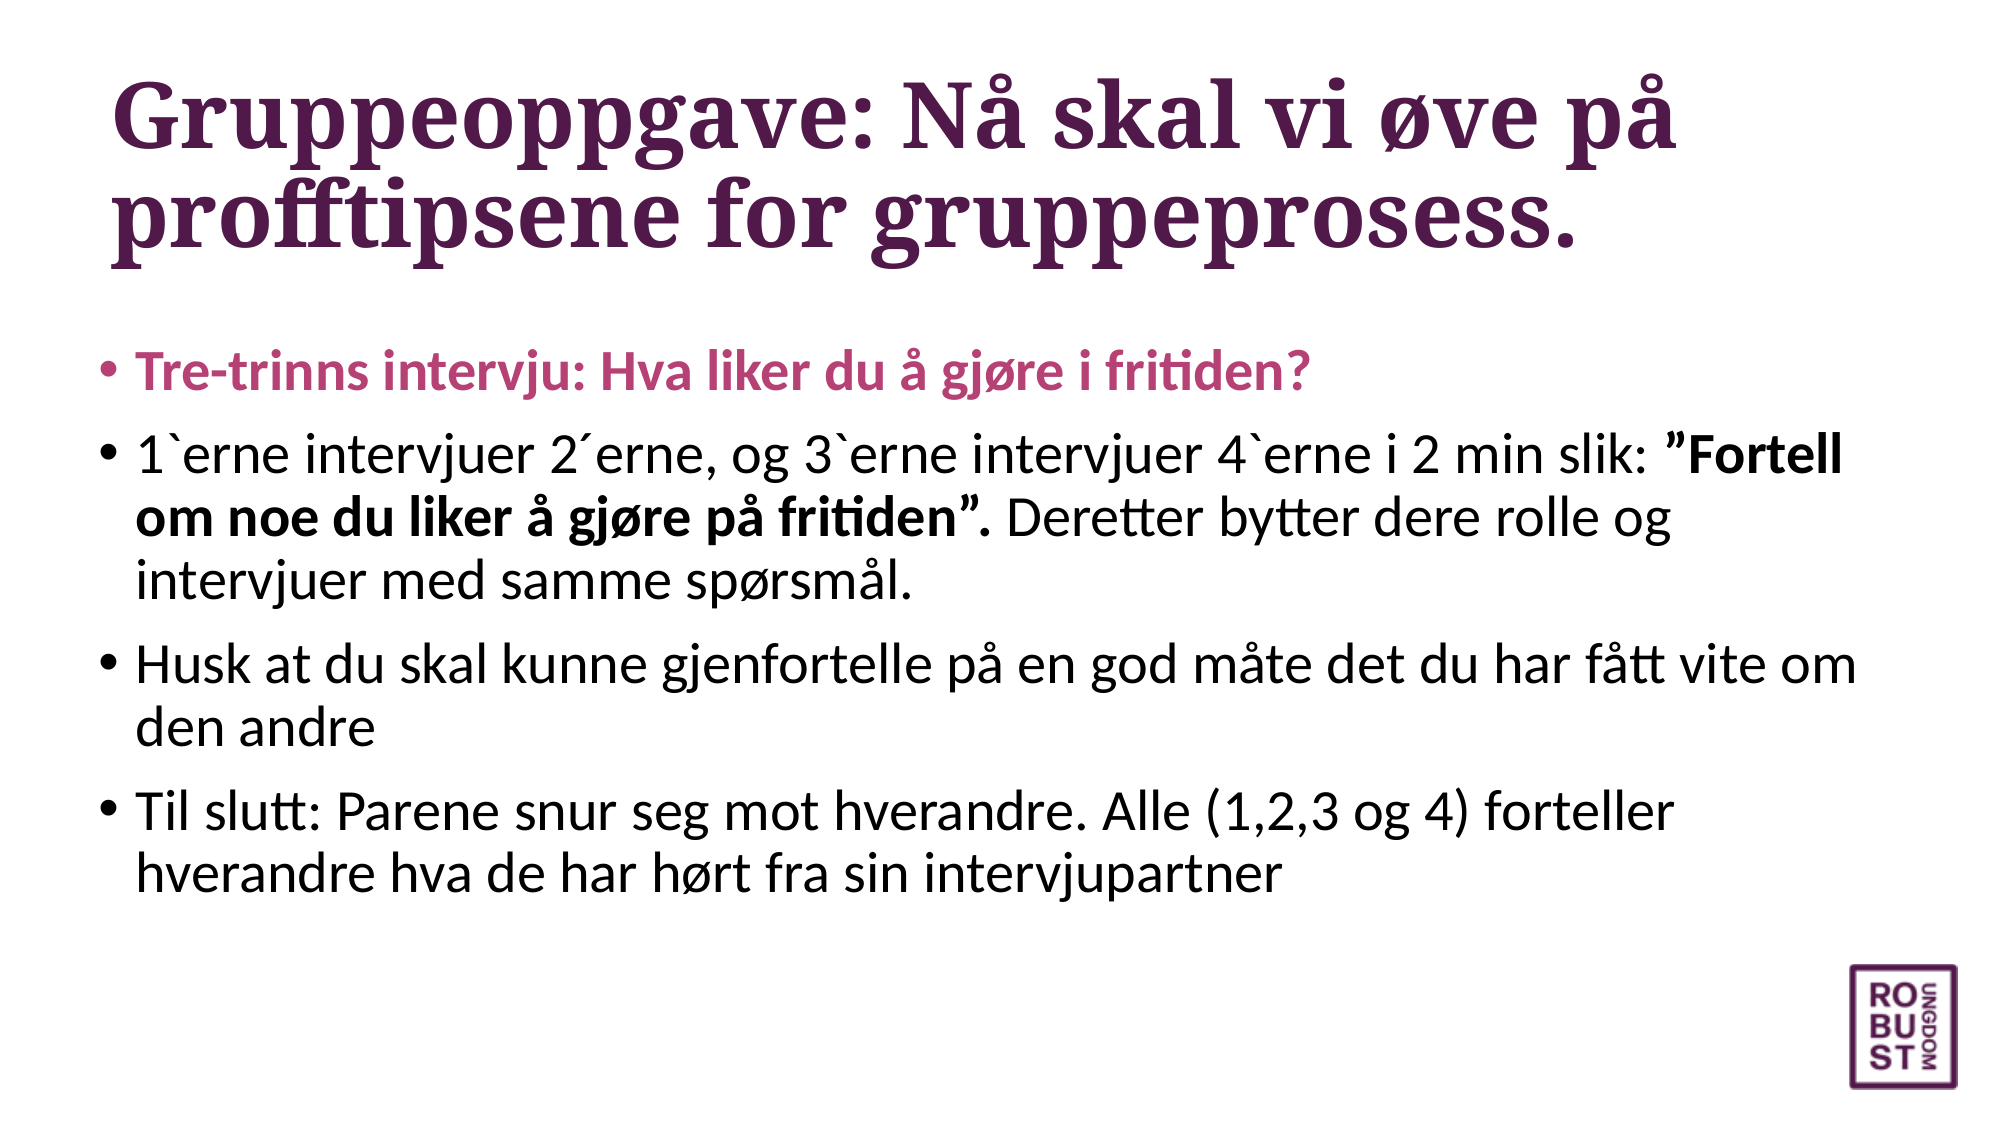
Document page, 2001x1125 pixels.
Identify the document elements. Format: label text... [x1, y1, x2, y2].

title Gruppeoppgave: Nå skal vi øve på profftipsene for gruppeprosess. [95, 59, 1899, 278]
picture [1849, 964, 1958, 1090]
list Tre-trinns intervju: Hva liker du å gjøre i fritiden? 1`erne intervjuer 2´erne, og 3`erne intervjuer 4`erne i 2 min slik: ”Fortell om noe du liker å gjøre på fritiden”. Deretter bytter dere rolle og intervjuer med samme spørsmål. Husk at du skal kunne gjenfortelle på en god måte det du har fått vite om den andre Til slutt: Parene snur seg mot hverandre. Alle (1,2,3 og 4) forteller hverandre hva de har hørt fra sin intervjupartner [83, 332, 1887, 973]
